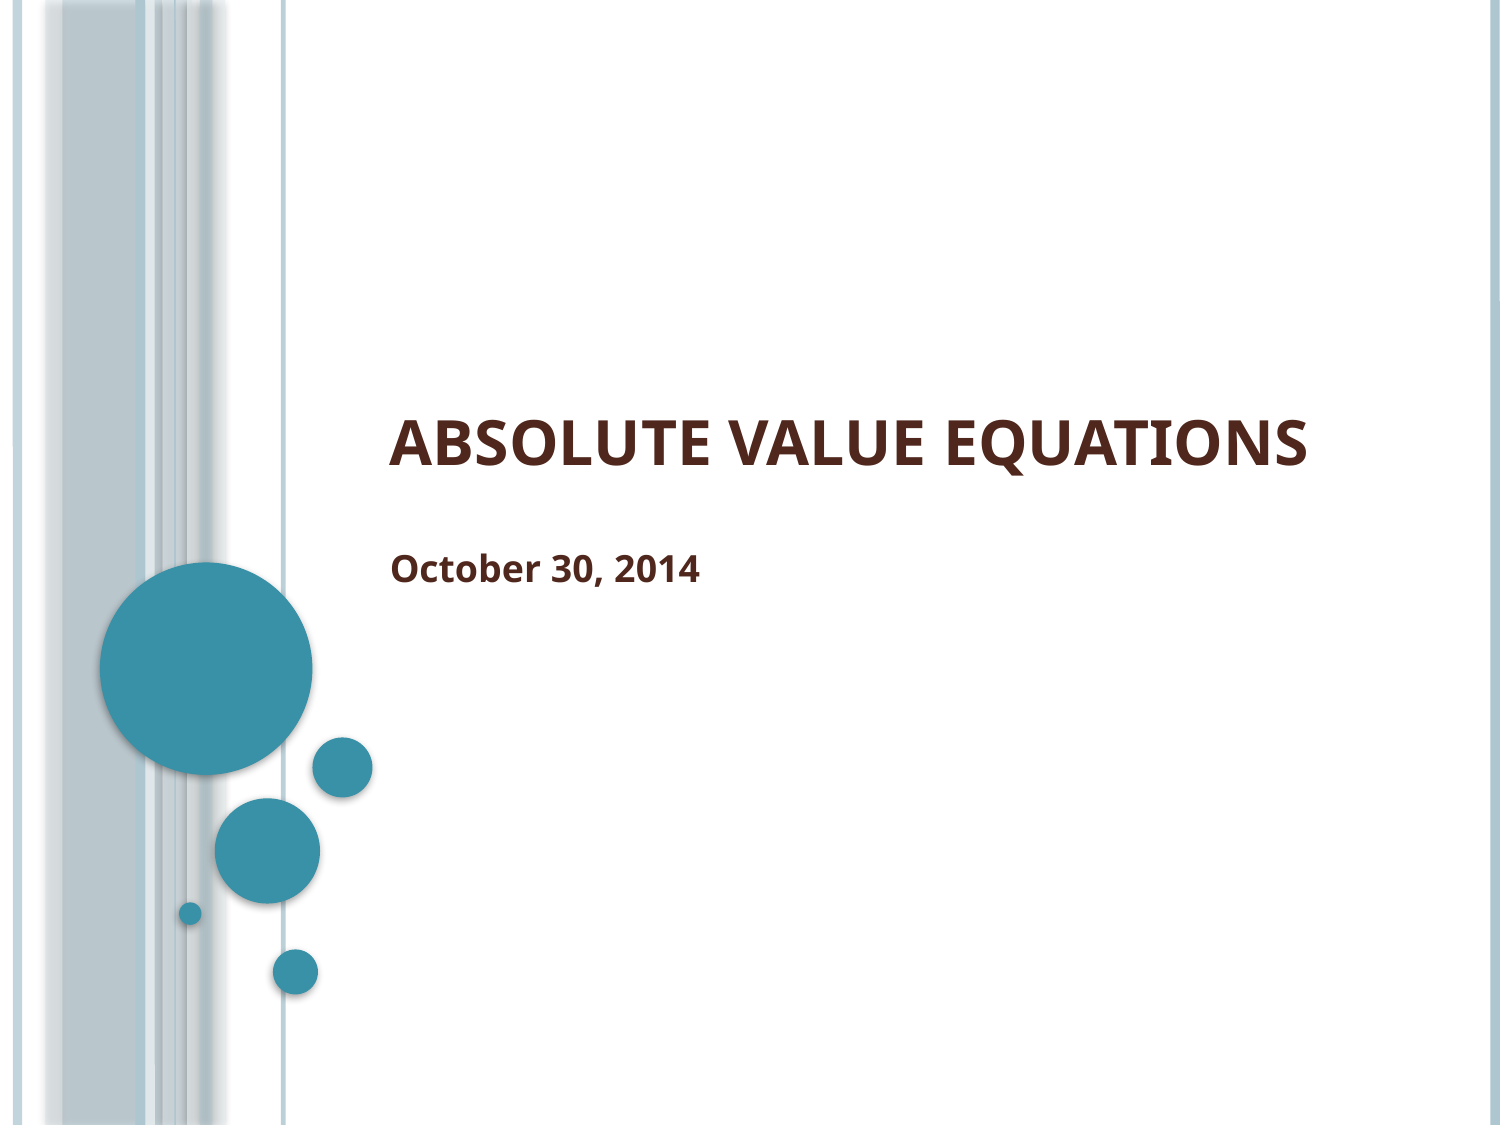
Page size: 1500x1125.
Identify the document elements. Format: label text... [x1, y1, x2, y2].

subtitle October 30, 2014 [375, 537, 1388, 763]
title Absolute Value Equations [375, 174, 1388, 486]
